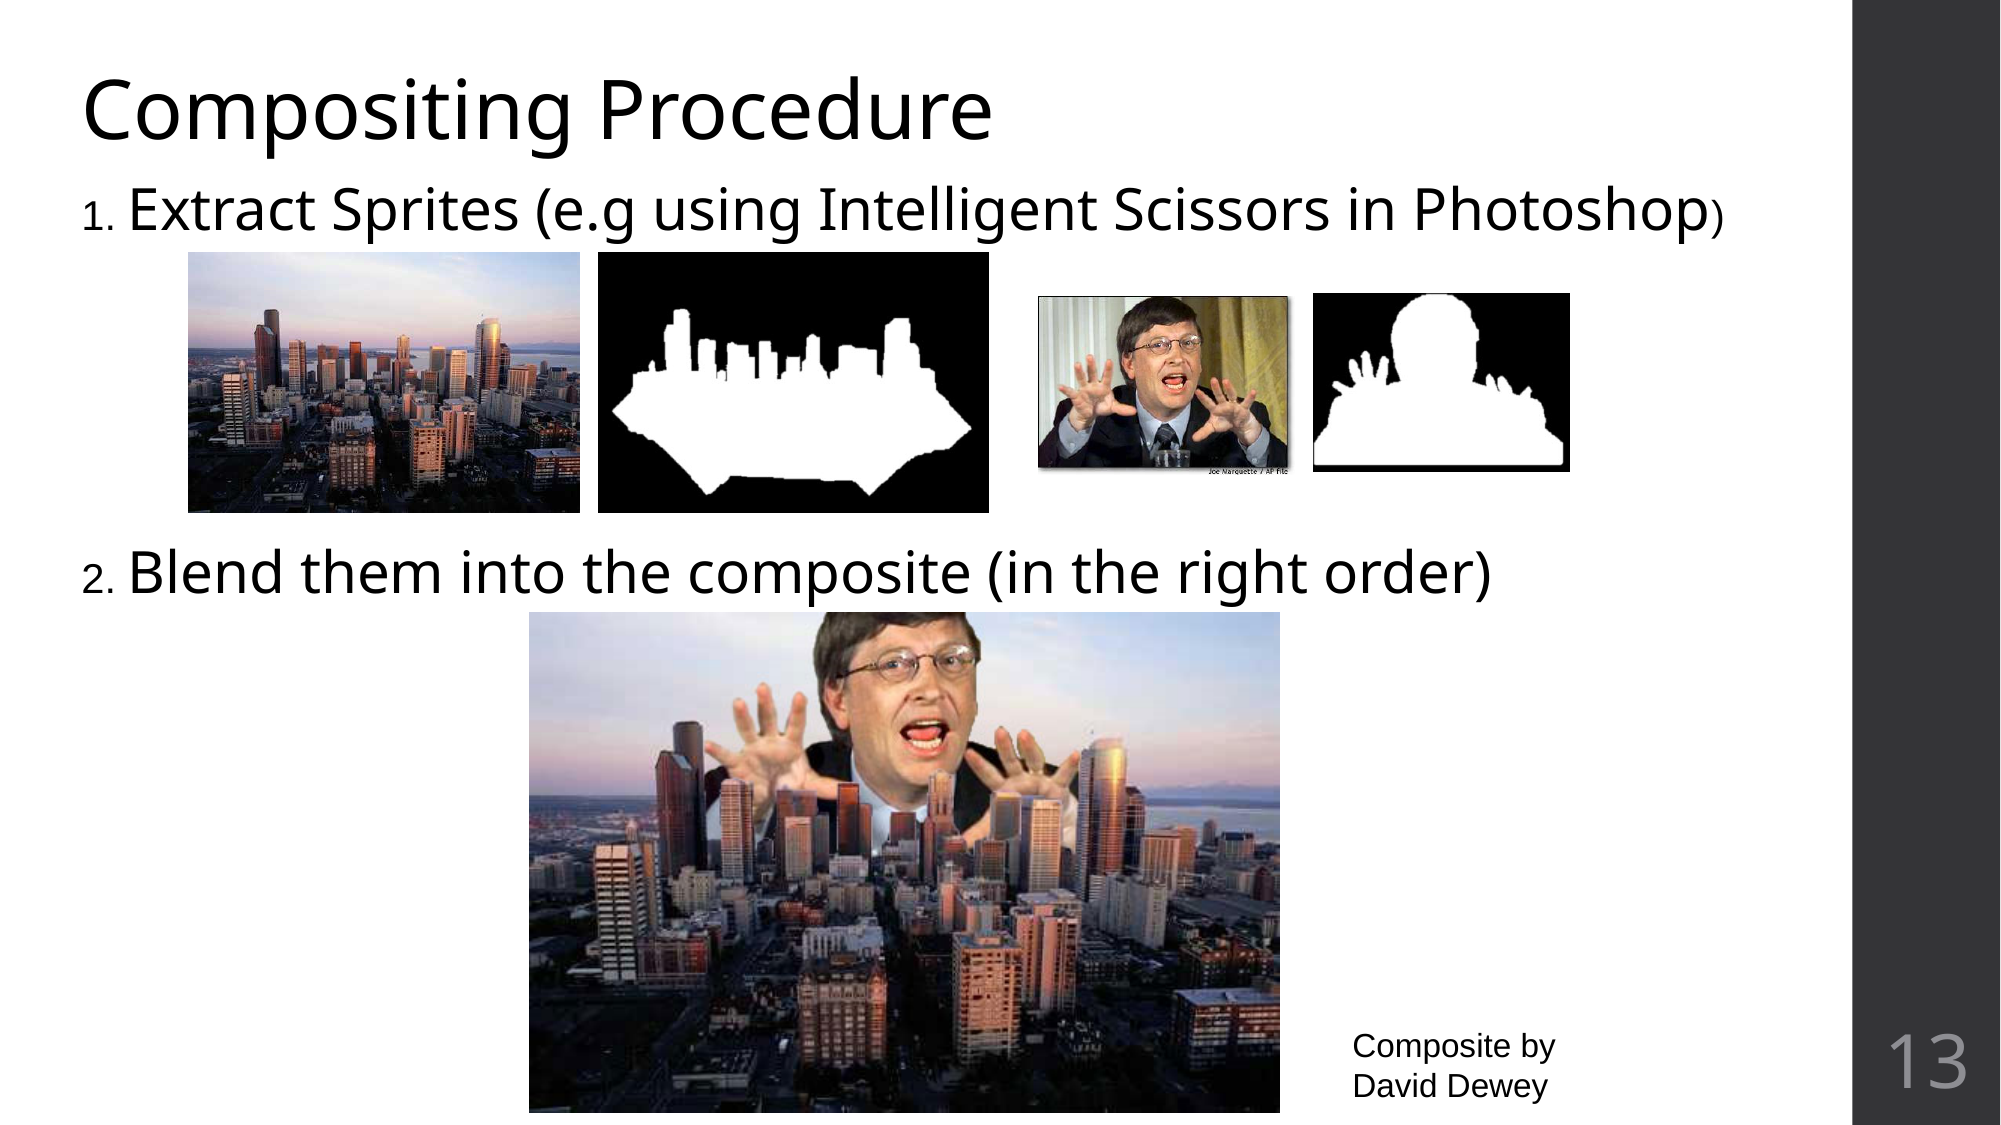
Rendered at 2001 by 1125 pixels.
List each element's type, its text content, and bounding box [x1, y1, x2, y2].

picture [188, 252, 580, 514]
text_box Composite by David Dewey [1337, 1017, 1581, 1113]
text_box 2. Blend them into the composite (in the right order) [66, 528, 1513, 614]
picture [1313, 293, 1571, 472]
text_box 1. Extract Sprites (e.g using Intelligent Scissors in Photoshop) [66, 164, 1777, 251]
title Compositing Procedure [66, 60, 1797, 166]
slide_number ‹#› [1852, 1012, 2000, 1110]
picture [597, 252, 990, 514]
picture [529, 612, 1280, 1113]
picture [1038, 296, 1296, 475]
